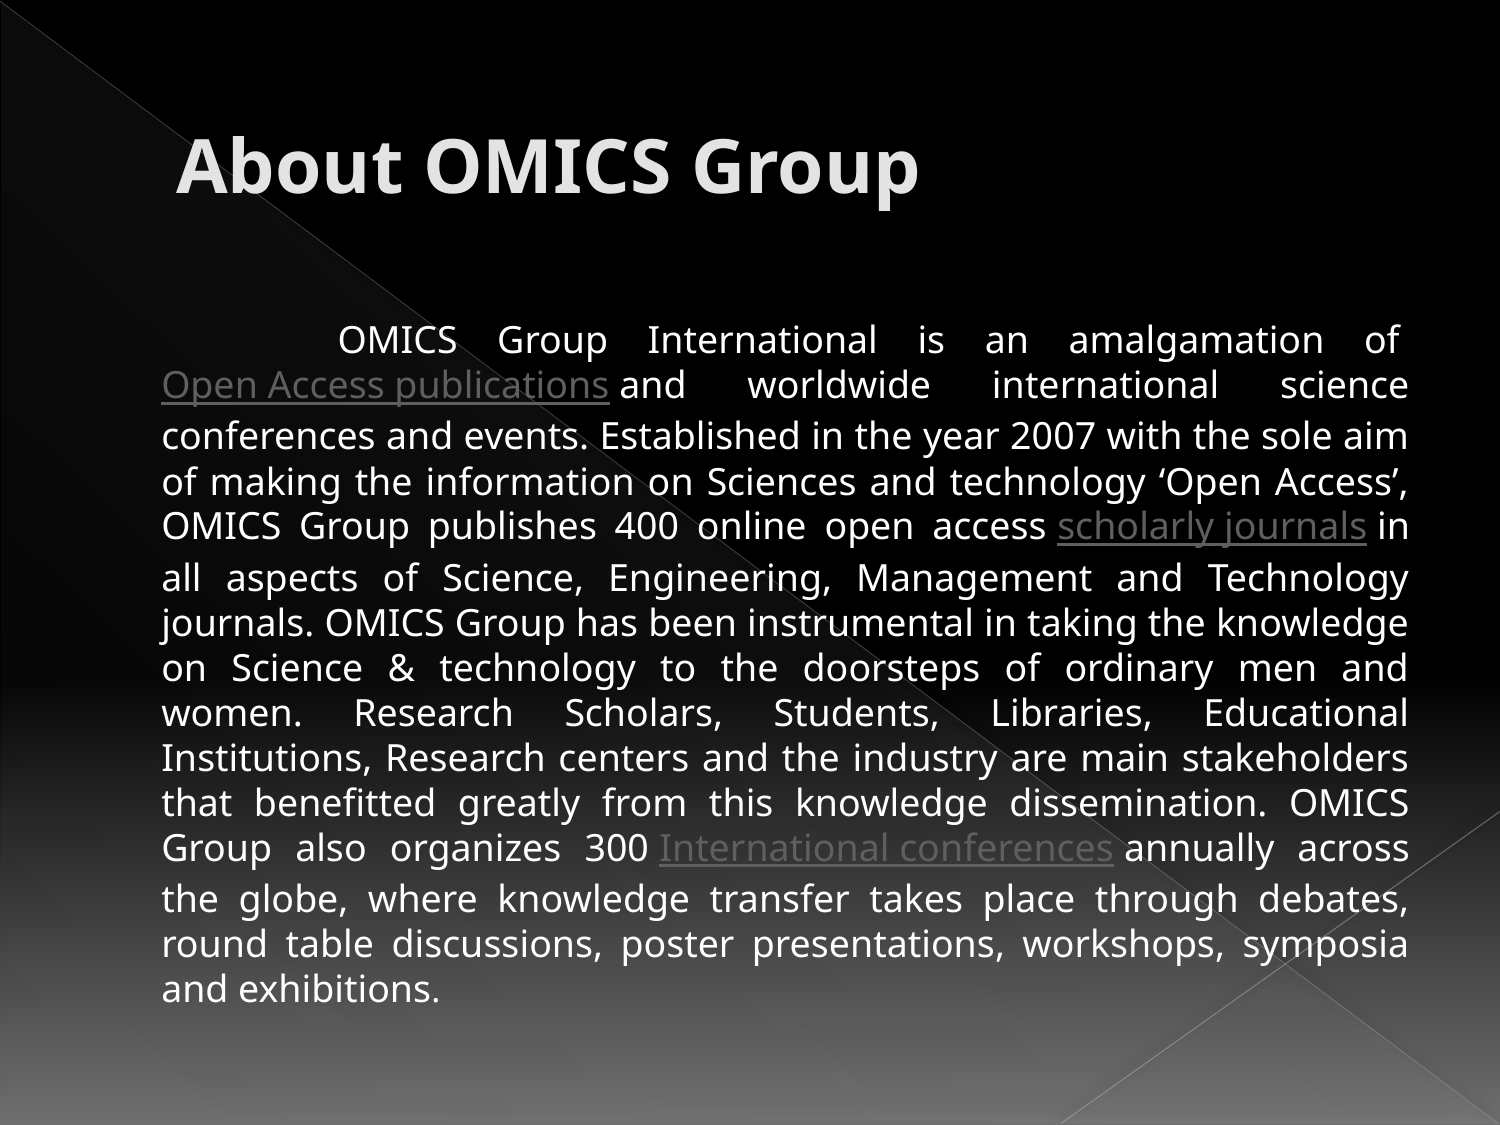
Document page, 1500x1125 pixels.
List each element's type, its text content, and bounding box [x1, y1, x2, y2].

list OMICS Group International is an amalgamation of Open Access publications and worldwide international science conferences and events. Established in the year 2007 with the sole aim of making the information on Sciences and technology ‘Open Access’, OMICS Group publishes 400 online open access scholarly journals in all aspects of Science, Engineering, Management and Technology journals. OMICS Group has been instrumental in taking the knowledge on Science & technology to the doorsteps of ordinary men and women. Research Scholars, Students, Libraries, Educational Institutions, Research centers and the industry are main stakeholders that benefitted greatly from this knowledge dissemination. OMICS Group also organizes 300 International conferences annually across the globe, where knowledge transfer takes place through debates, round table discussions, poster presentations, workshops, symposia and exhibitions. [75, 308, 1425, 1059]
title About OMICS Group [82, 70, 1425, 258]
